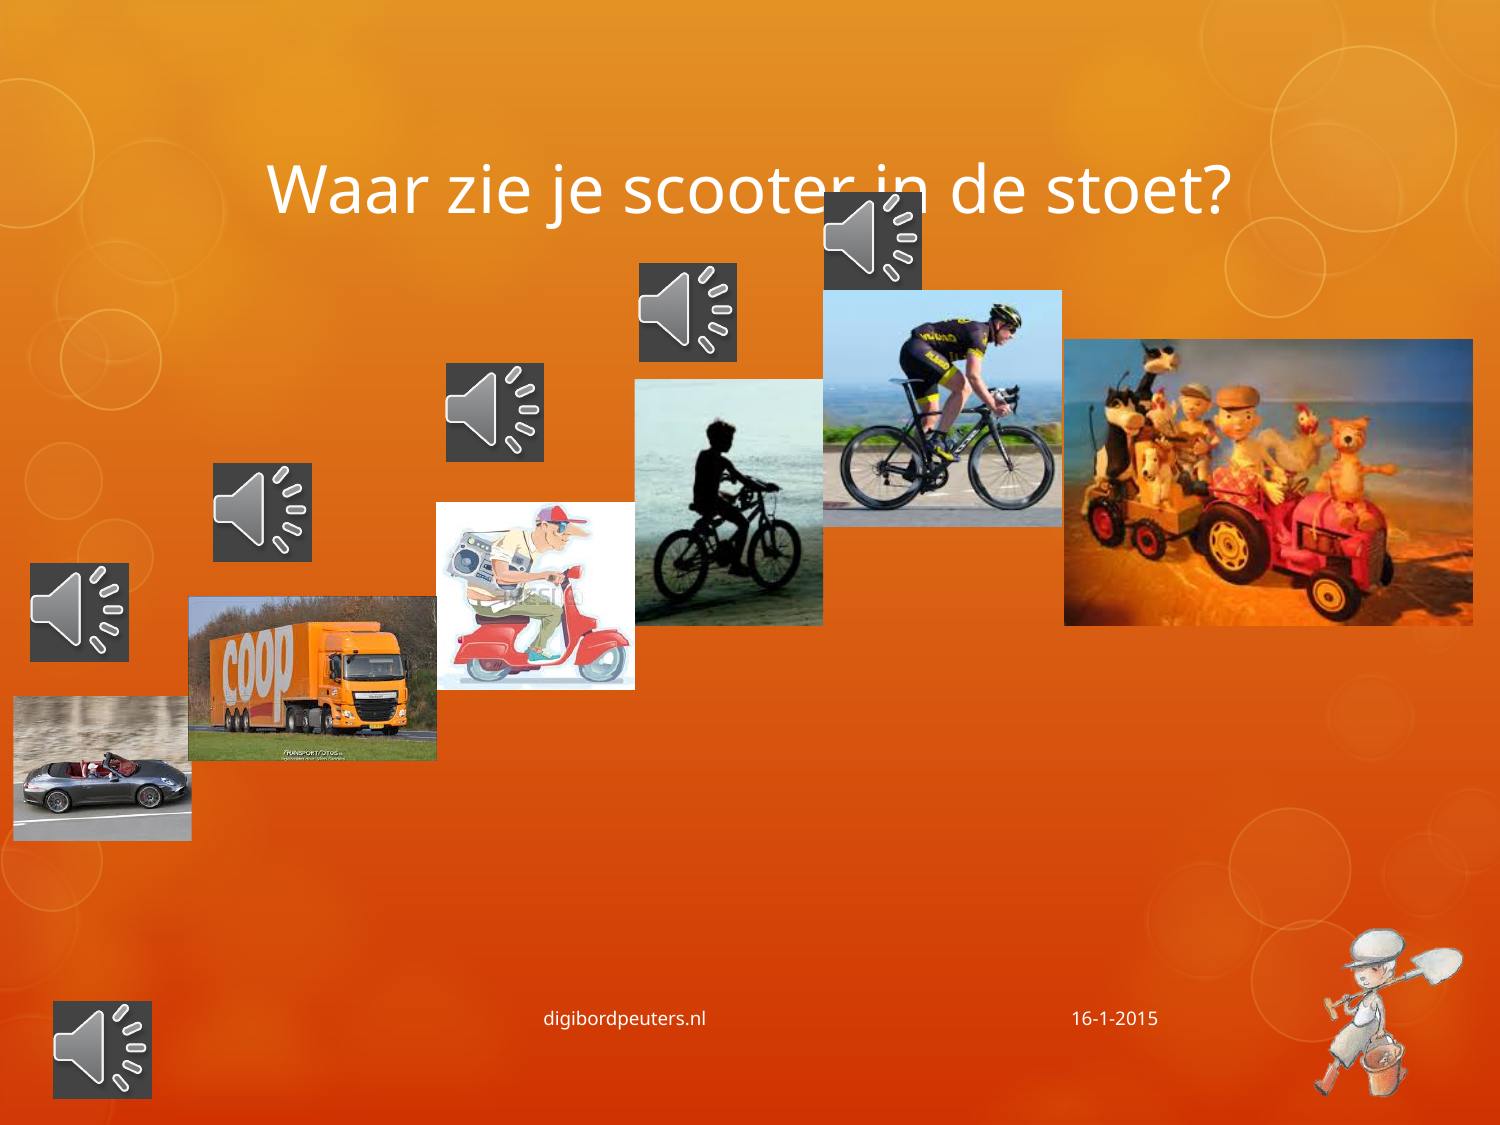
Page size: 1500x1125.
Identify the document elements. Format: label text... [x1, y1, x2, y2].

footer digibordpeuters.nl [193, 976, 1056, 1037]
picture [211, 461, 313, 563]
picture [637, 261, 739, 363]
picture [12, 190, 1473, 841]
title Waar zie je scooter in de stoet? [165, 110, 1335, 263]
picture [1306, 922, 1467, 1101]
picture [444, 361, 546, 463]
picture [51, 999, 153, 1101]
picture [28, 561, 130, 663]
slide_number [1056, 976, 1300, 1037]
